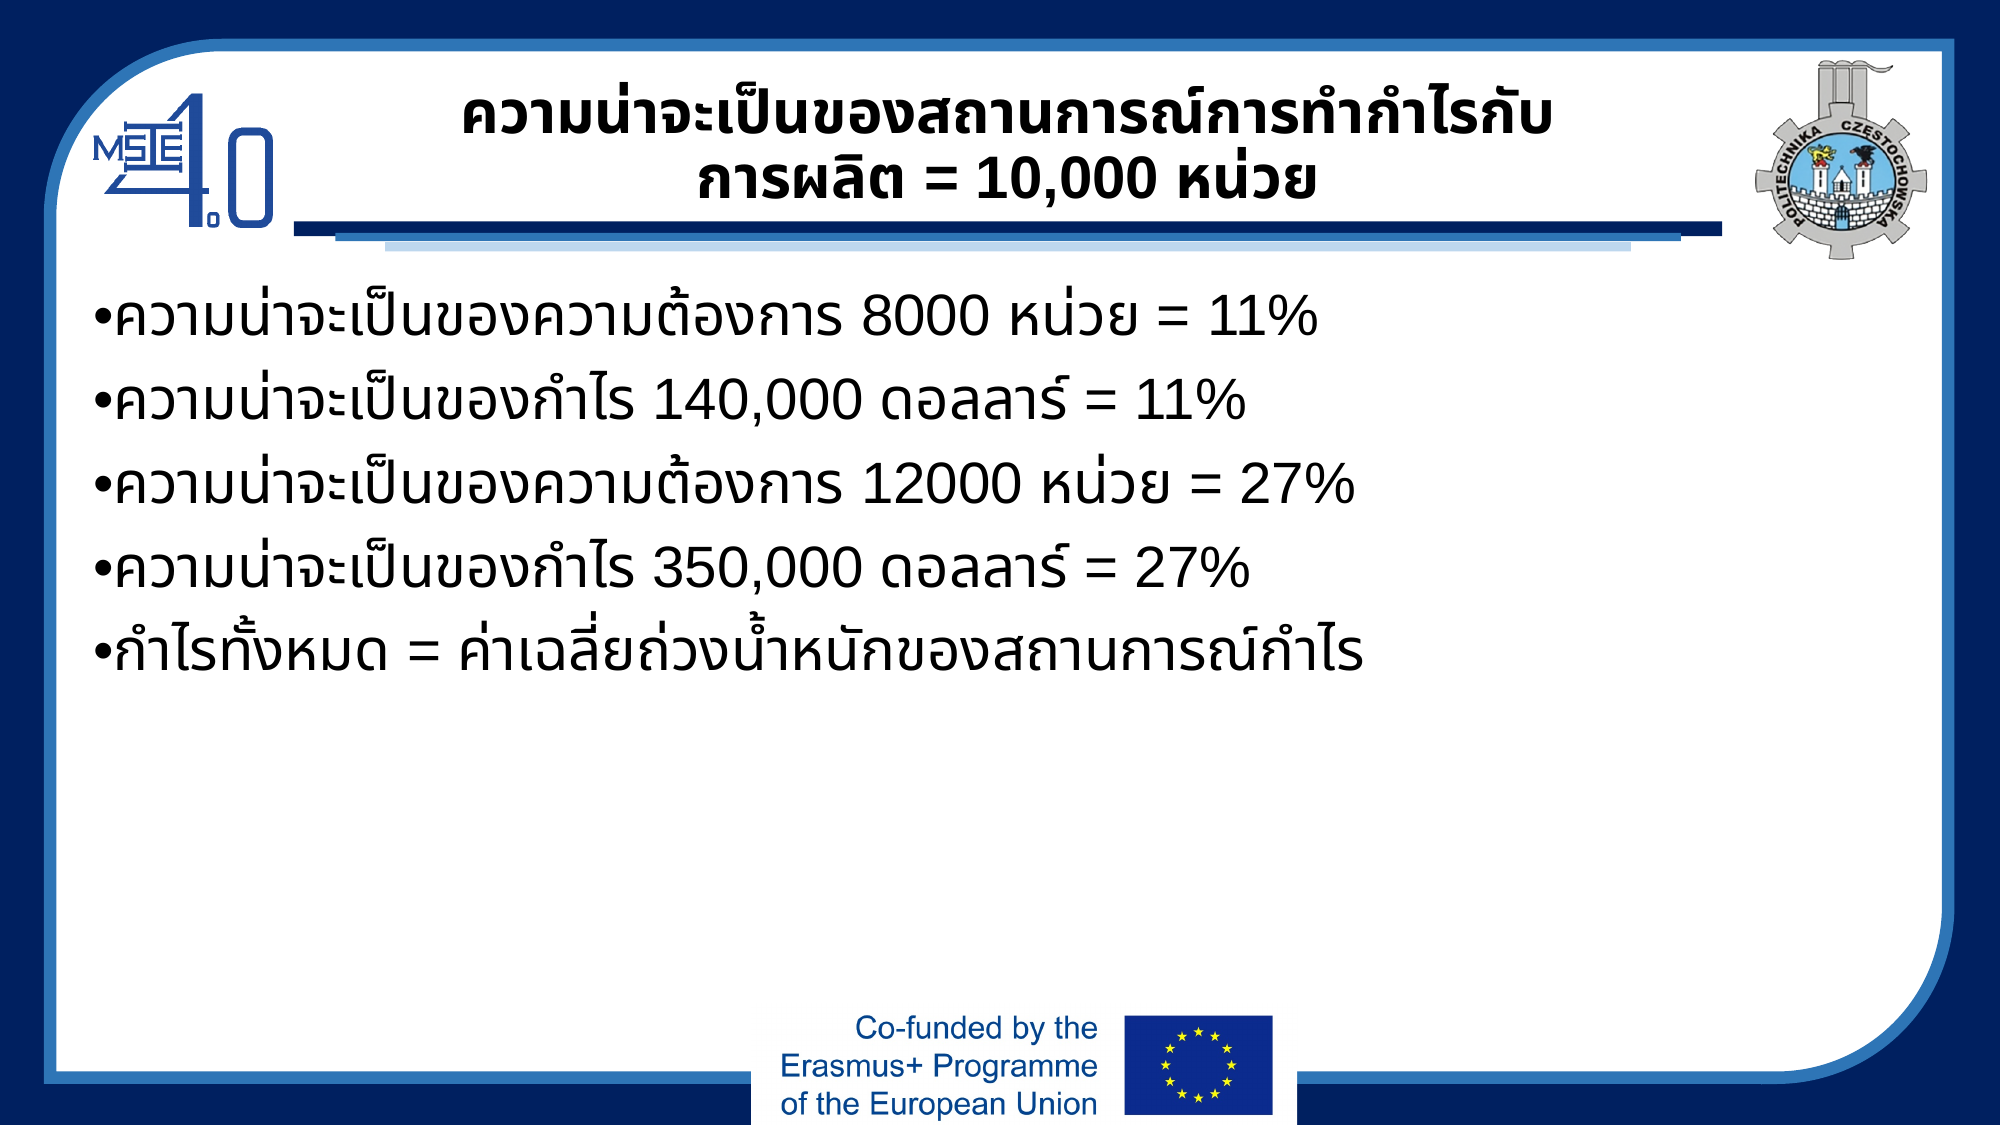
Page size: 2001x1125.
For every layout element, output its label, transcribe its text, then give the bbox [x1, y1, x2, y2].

list •ความน่าจะเป็นของความต้องการ 8000 หน่วย = 11% •ความน่าจะเป็นของกำไร 140,000 ดอลลาร์ = 11% •ความน่าจะเป็นของความต้องการ 12000 หน่วย = 27% •ความน่าจะเป็นของกำไร 350,000 ดอลลาร์ = 27% •กำไรทั้งหมด = ค่าเฉลี่ยถ่วงน้ำหนักของสถานการณ์กำไร [78, 277, 1921, 984]
picture [751, 1003, 1298, 1125]
title ความน่าจะเป็นของสถานการณ์การทำกำไรกับ การผลิต = 10,000 หน่วย [294, 73, 1723, 220]
picture [1755, 49, 1938, 260]
